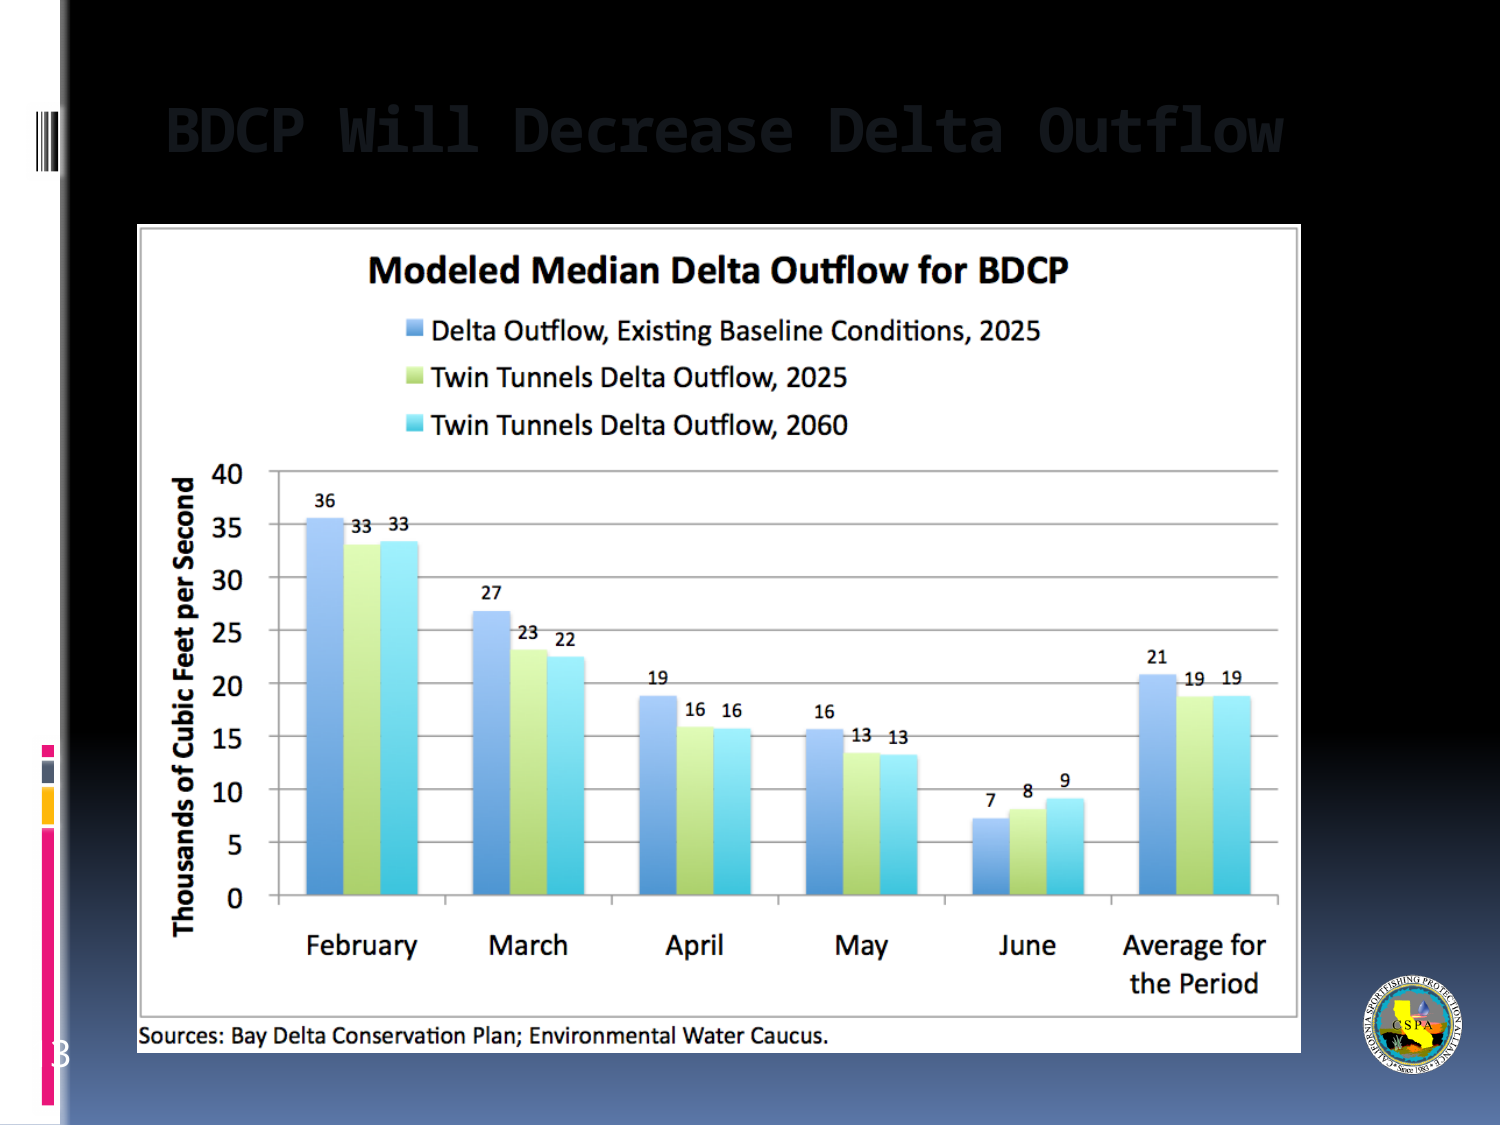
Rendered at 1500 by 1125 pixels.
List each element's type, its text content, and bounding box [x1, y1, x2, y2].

picture [1362, 974, 1463, 1076]
text_box 13 [13, 1022, 87, 1083]
picture [136, 224, 1302, 1053]
title BDCP Will Decrease Delta Outflow [150, 83, 1425, 234]
